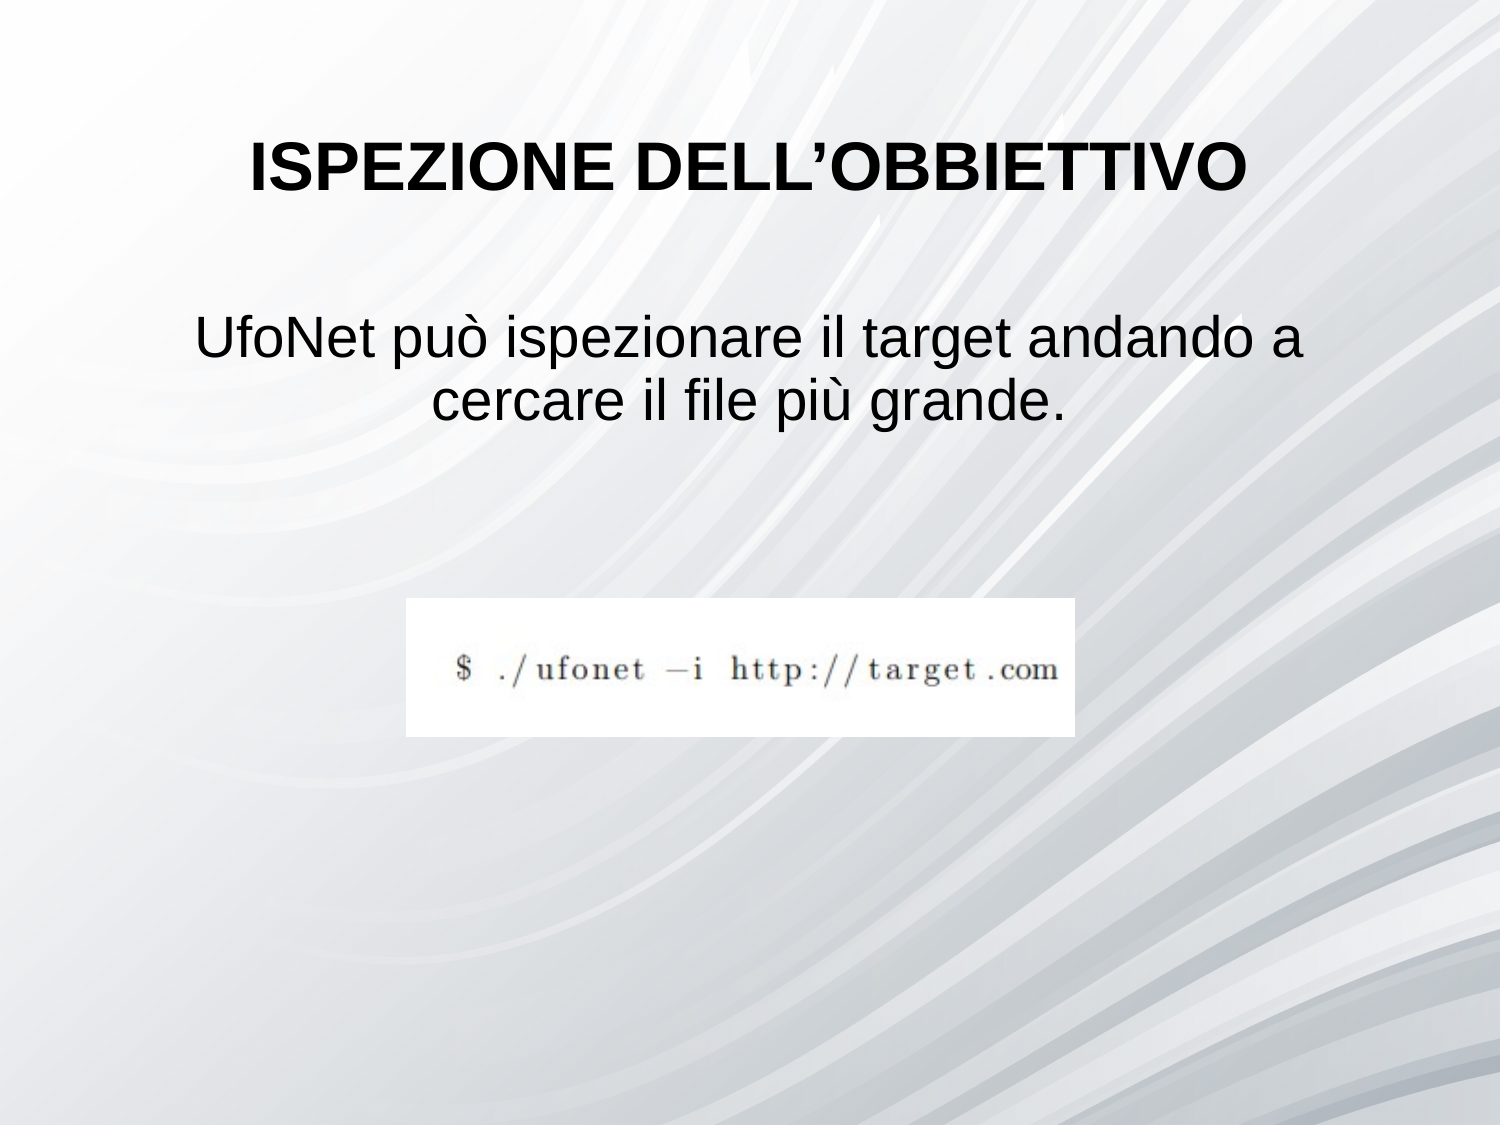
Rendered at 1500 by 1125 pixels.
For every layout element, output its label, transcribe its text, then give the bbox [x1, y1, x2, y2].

title ISPEZIONE DELL’OBBIETTIVO [103, 59, 1397, 278]
picture [0, 0, 1500, 1125]
list UfoNet può ispezionare il target andando a cercare il file più grande. [103, 299, 1397, 652]
